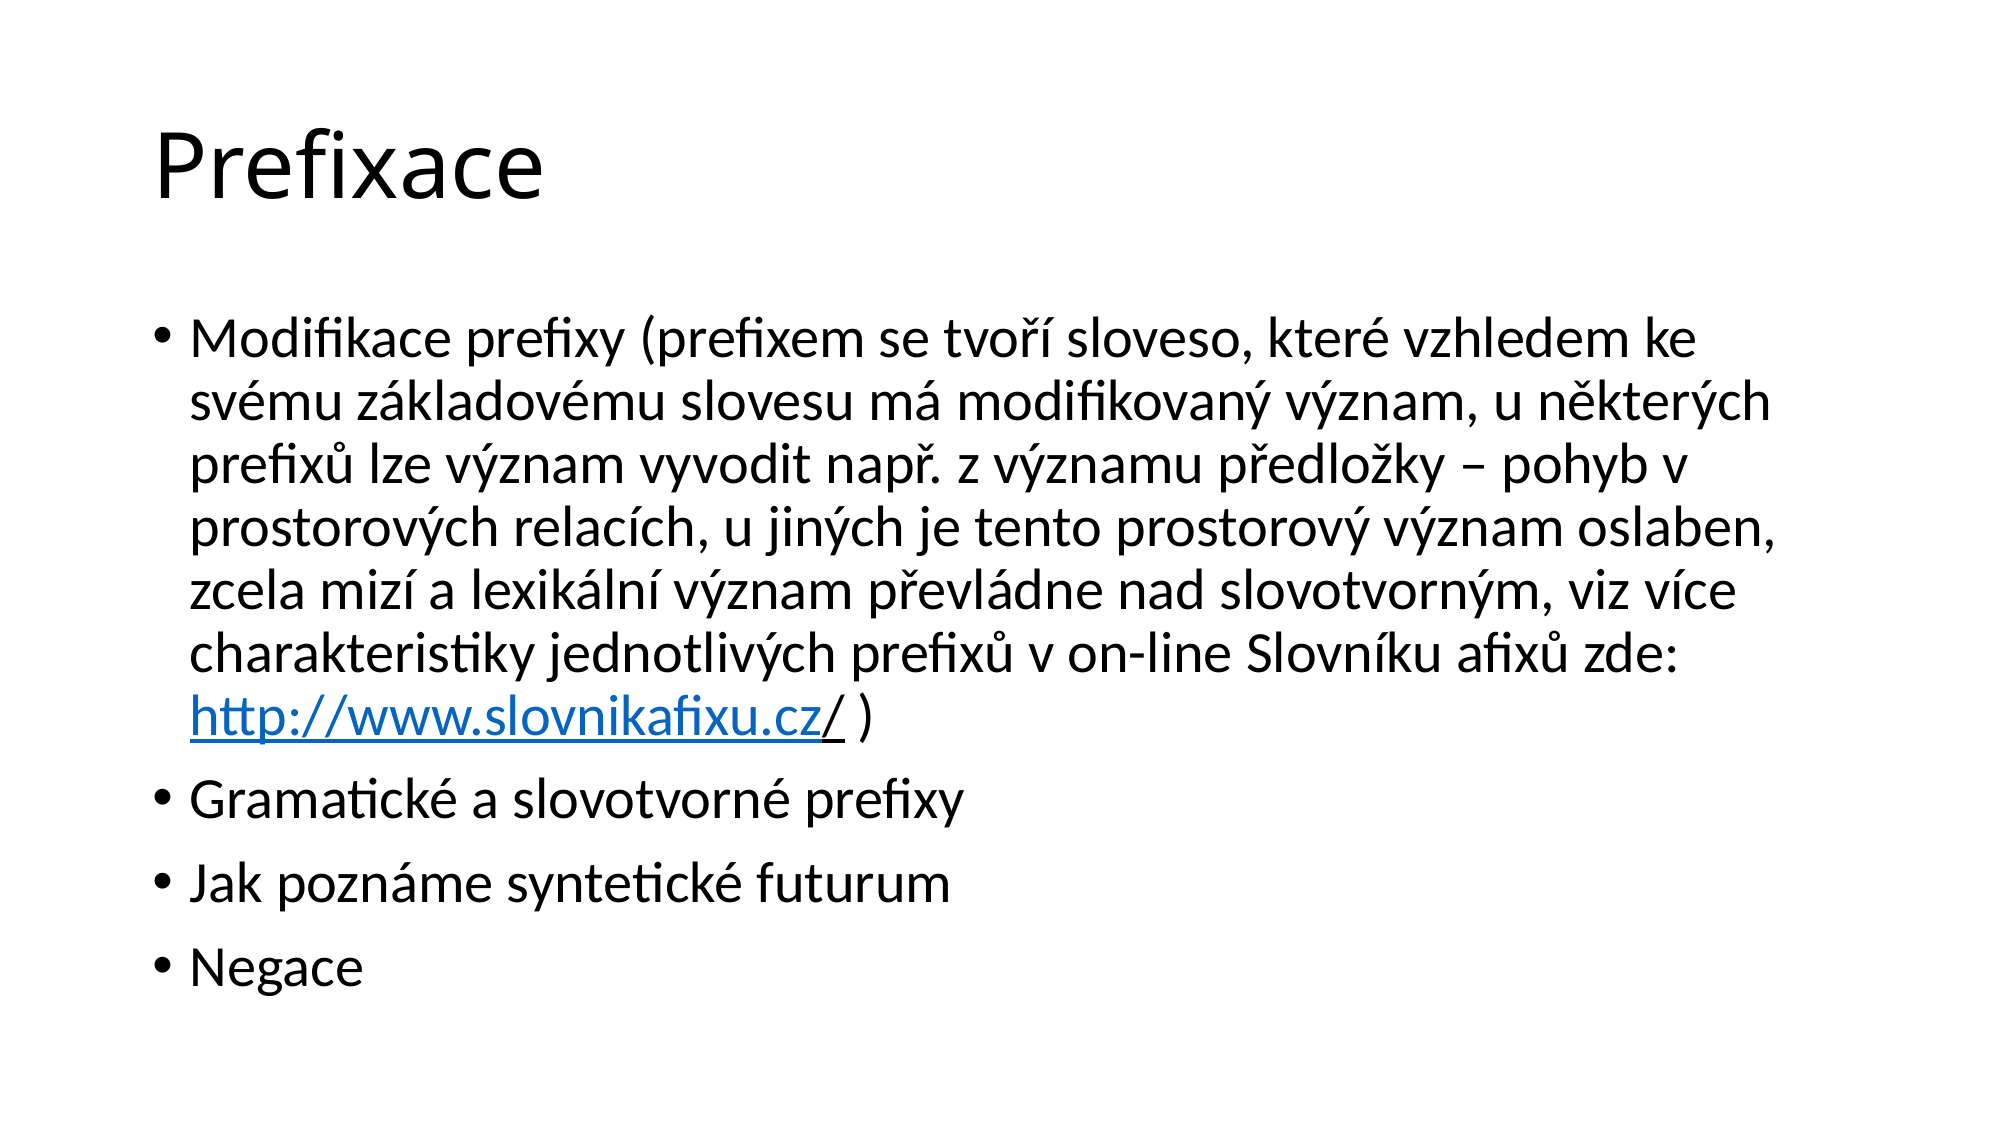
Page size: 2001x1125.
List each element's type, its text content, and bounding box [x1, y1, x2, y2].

title Prefixace [137, 59, 1863, 278]
list Modifikace prefixy (prefixem se tvoří sloveso, které vzhledem ke svému základovému slovesu má modifikovaný význam, u některých prefixů lze význam vyvodit např. z významu předložky – pohyb v prostorových relacích, u jiných je tento prostorový význam oslaben, zcela mizí a lexikální význam převládne nad slovotvorným, viz více charakteristiky jednotlivých prefixů v on-line Slovníku afixů zde: http://www.slovnikafixu.cz/ ) Gramatické a slovotvorné prefixy Jak poznáme syntetické futurum Negace [137, 299, 1863, 1014]
